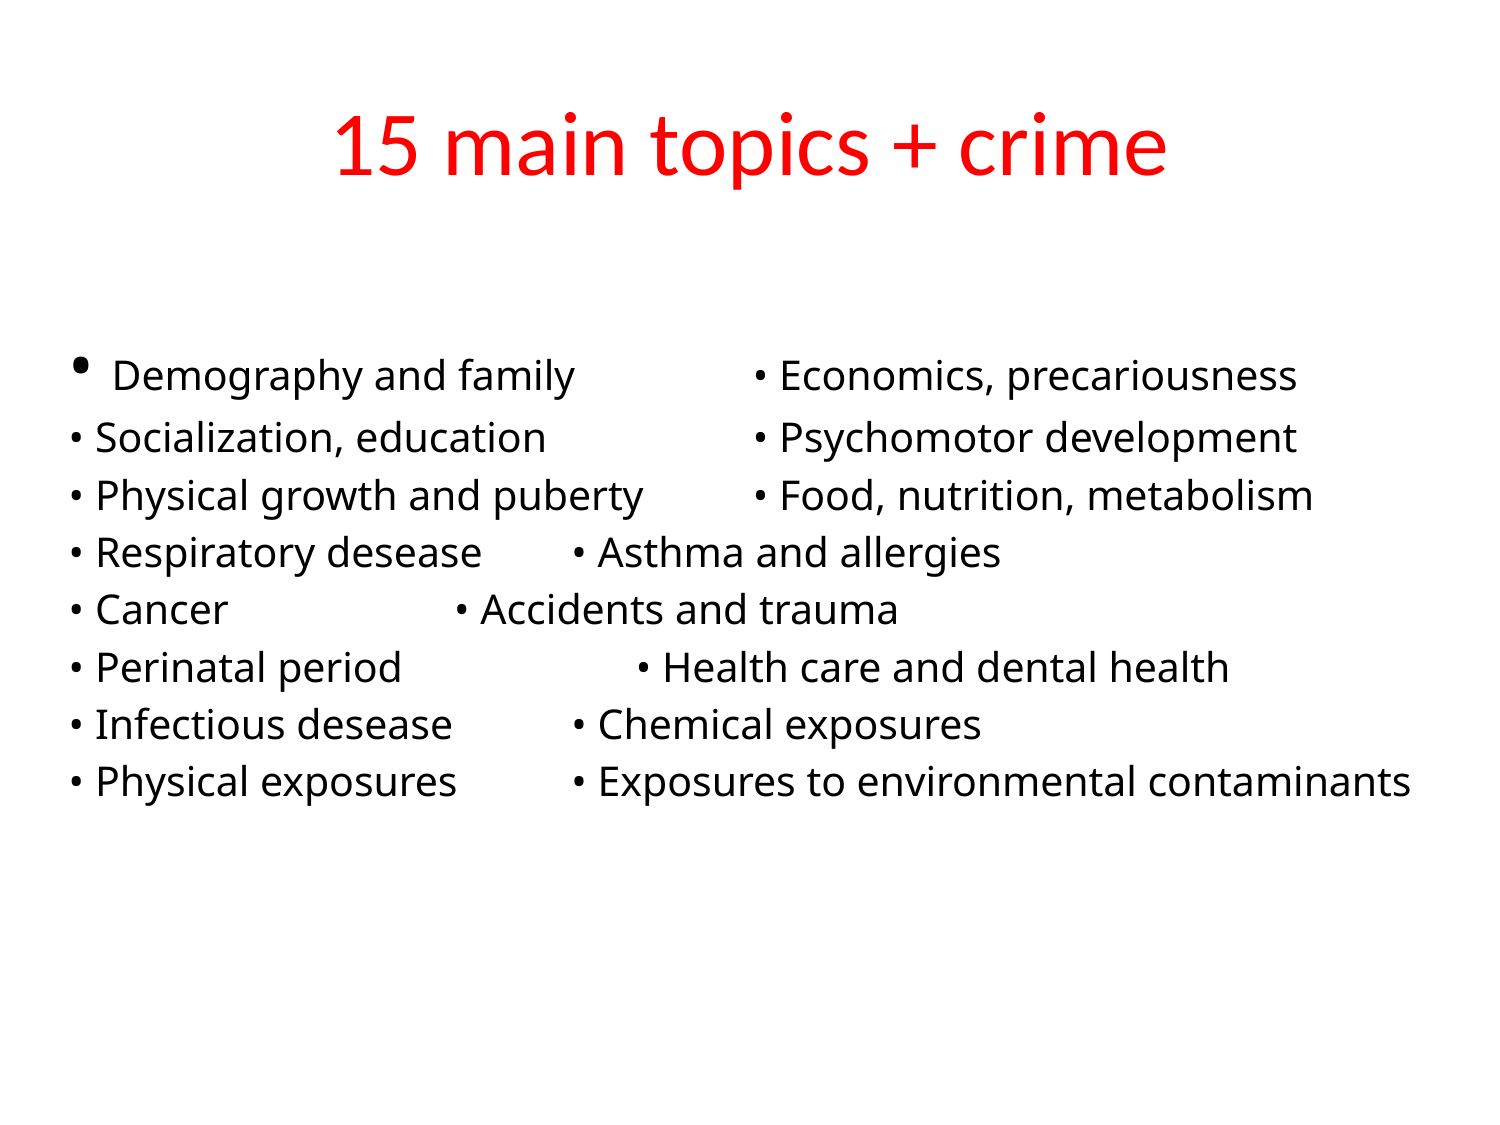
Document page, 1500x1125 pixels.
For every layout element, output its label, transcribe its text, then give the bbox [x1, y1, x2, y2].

title 15 main topics + crime [75, 45, 1425, 233]
list • Demography and family • Economics, precariousness • Socialization, education • Psychomotor development • Physical growth and puberty • Food, nutrition, metabolism • Respiratory desease • Asthma and allergies • Cancer • Accidents and trauma • Perinatal period • Health care and dental health • Infectious desease • Chemical exposures • Physical exposures • Exposures to environmental contaminants [0, 314, 1500, 1059]
